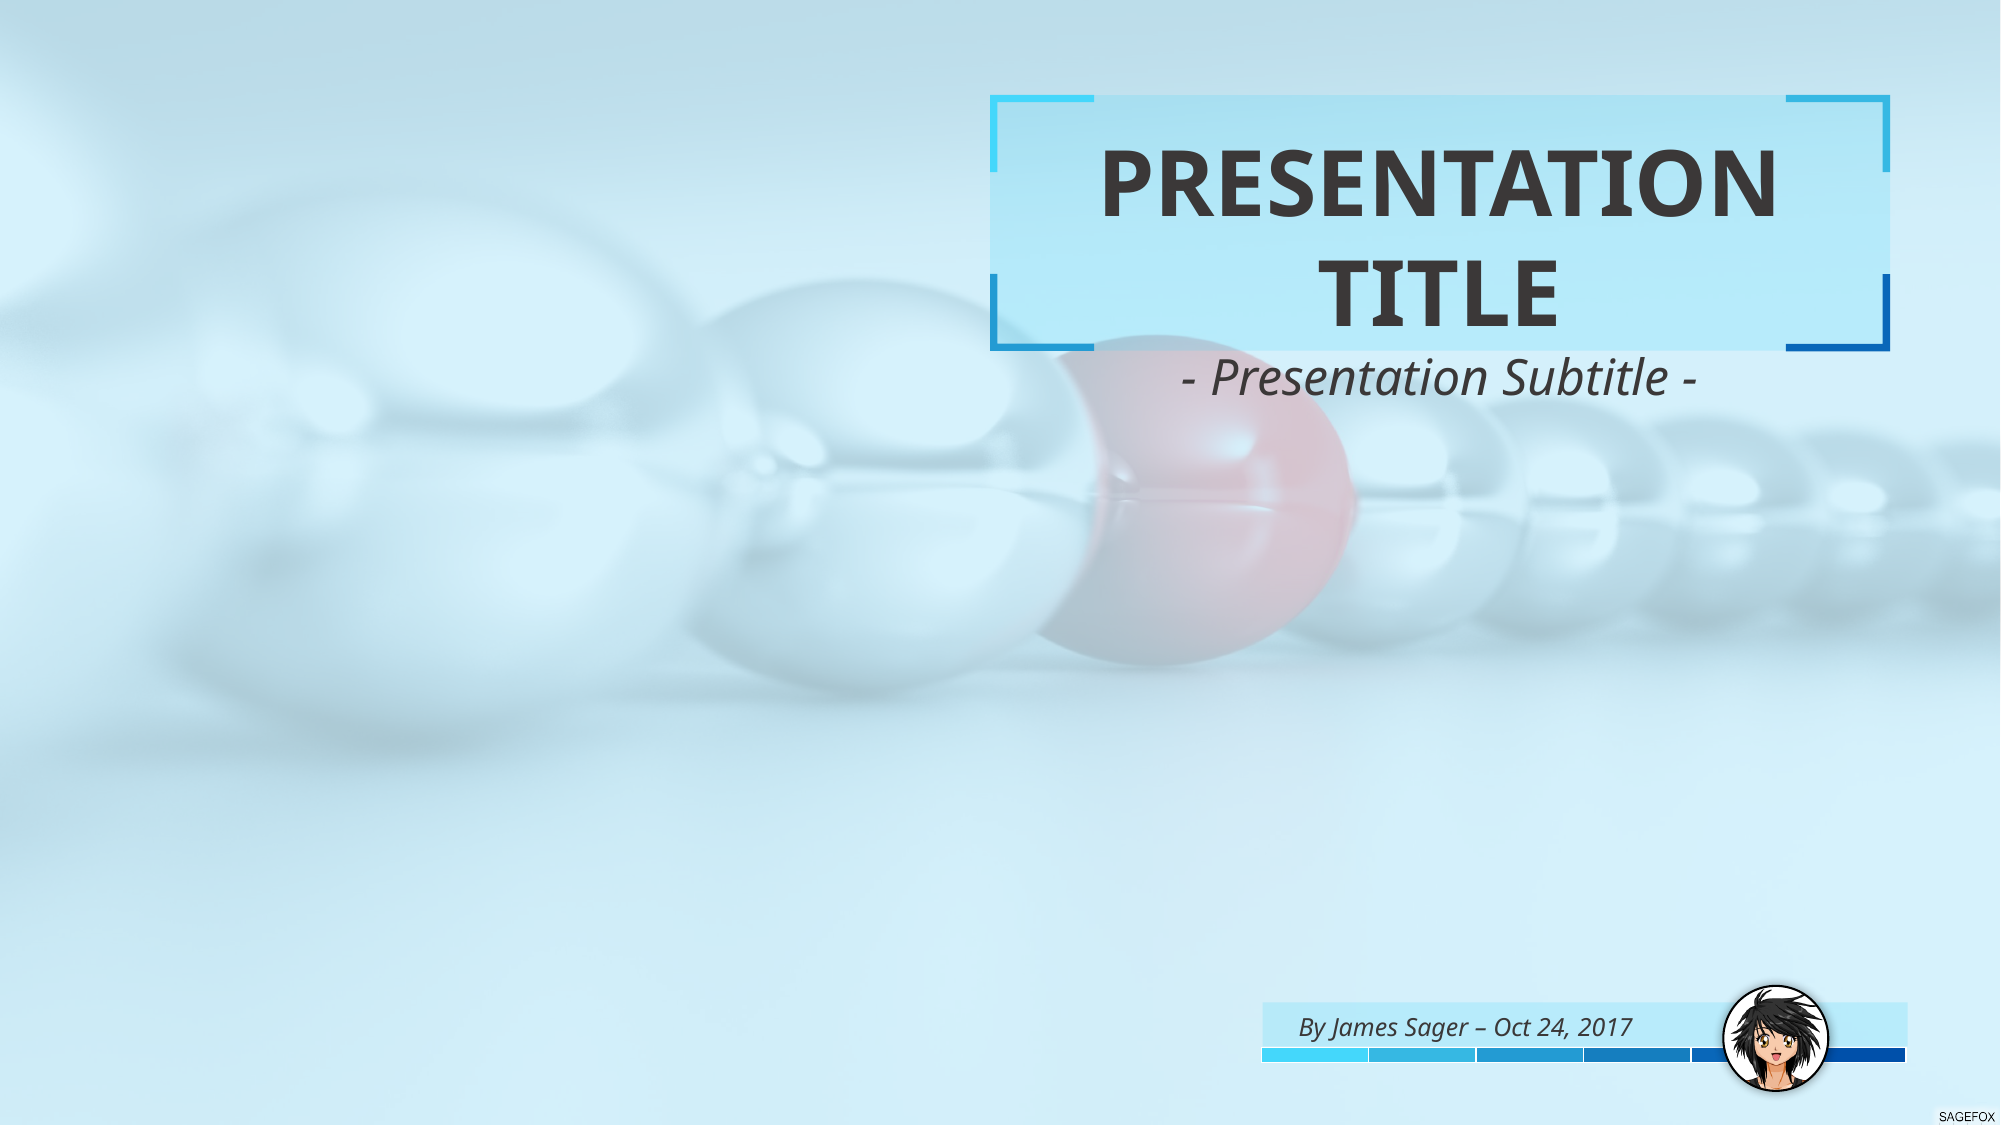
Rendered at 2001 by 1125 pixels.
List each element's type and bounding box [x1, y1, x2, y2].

picture [1936, 1111, 1997, 1125]
text_box [1261, 985, 1908, 1091]
text_box [990, 94, 1891, 352]
